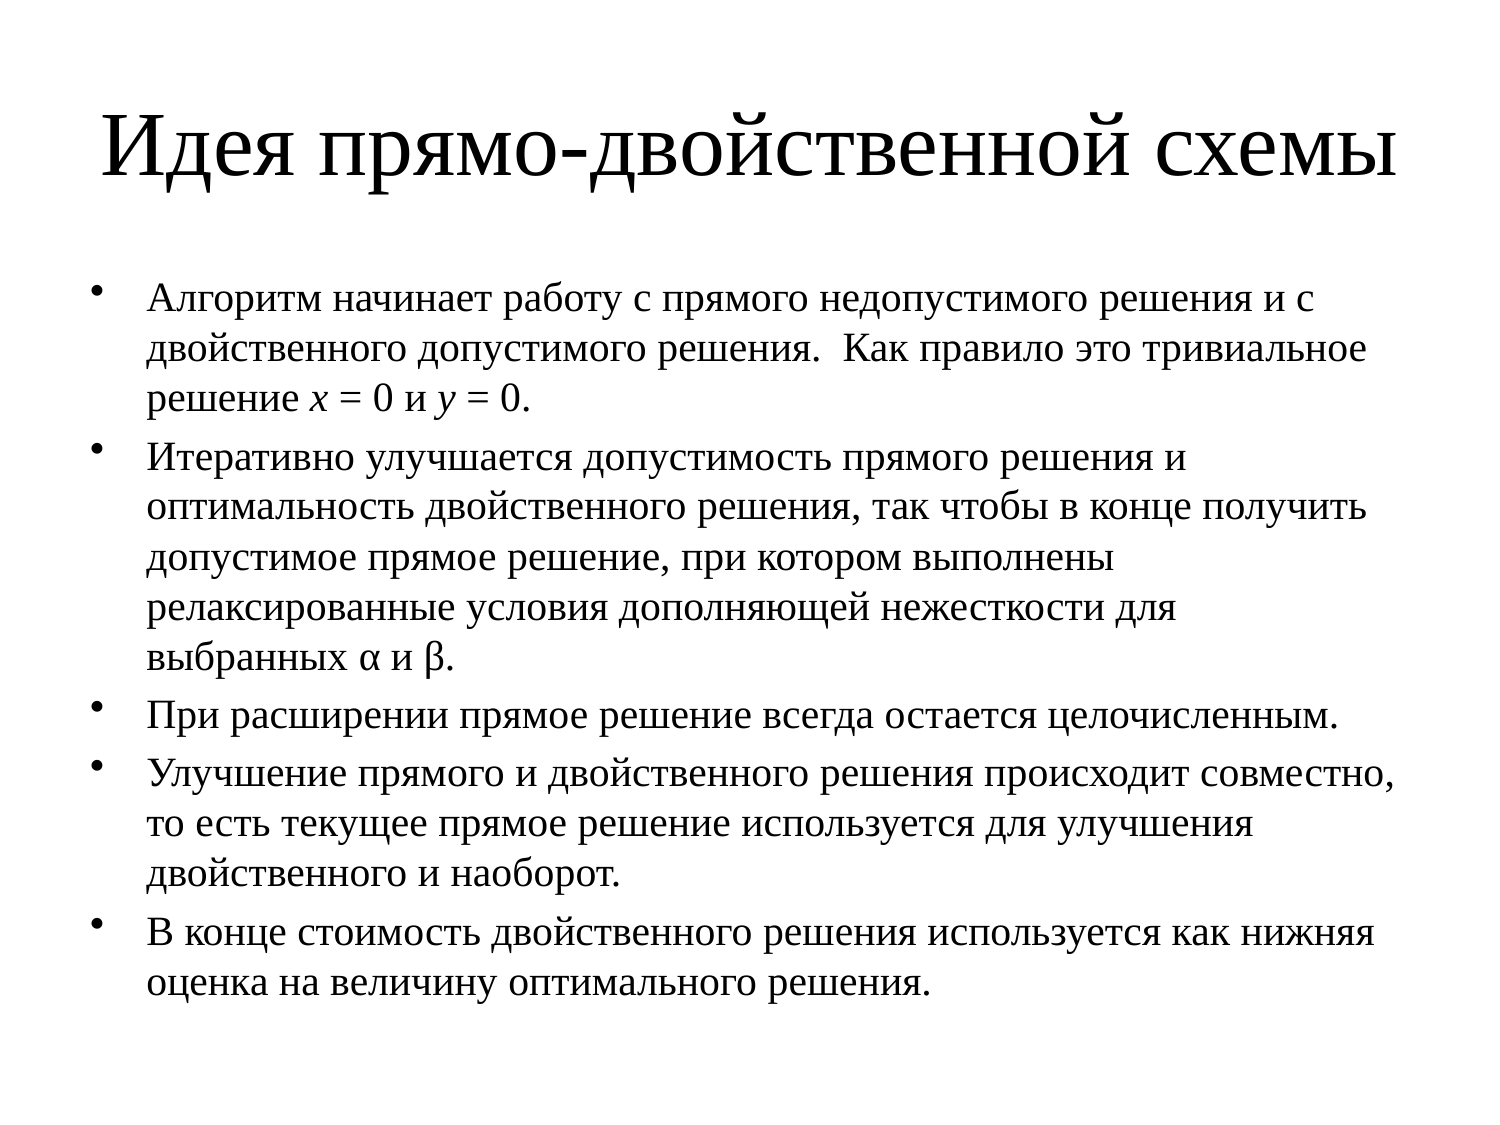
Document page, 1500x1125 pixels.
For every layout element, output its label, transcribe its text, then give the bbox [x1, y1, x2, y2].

title Идея прямо-двойственной схемы [74, 44, 1426, 233]
list Алгоритм начинает работу с прямого недопустимого решения и с двойственного допустимого решения. Как правило это тривиальное решение x = 0 и y = 0. Итеративно улучшается допустимость прямого решения и оптимальность двойственного решения, так чтобы в конце получить допустимое прямое решение, при котором выполнены релаксированные условия дополняющей нежесткости для выбранных α и β. При расширении прямое решение всегда остается целочисленным. Улучшение прямого и двойственного решения происходит совместно, то есть текущее прямое решение используется для улучшения двойственного и наоборот. В конце стоимость двойственного решения используется как нижняя оценка на величину оптимального решения. [74, 262, 1426, 1006]
